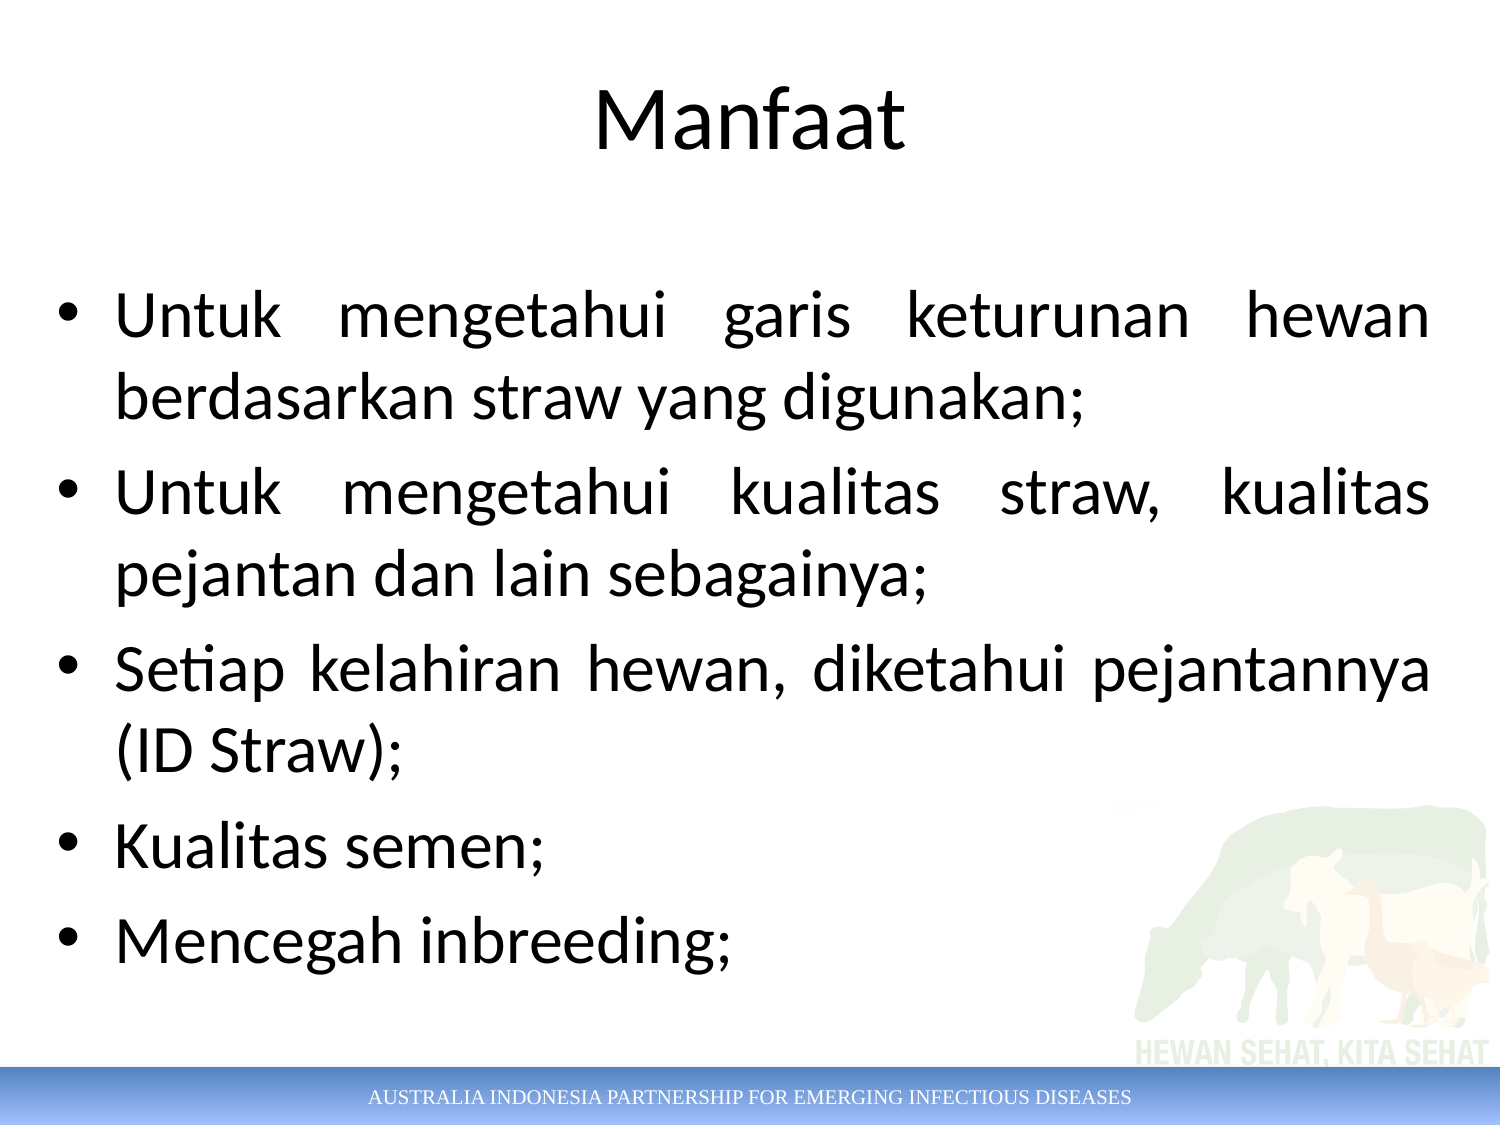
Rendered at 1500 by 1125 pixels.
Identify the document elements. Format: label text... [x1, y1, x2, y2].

title Manfaat [75, 19, 1425, 207]
list Untuk mengetahui garis keturunan hewan berdasarkan straw yang digunakan; Untuk mengetahui kualitas straw, kualitas pejantan dan lain sebagainya; Setiap kelahiran hewan, diketahui pejantannya (ID Straw); Kualitas semen; Mencegah inbreeding; [41, 262, 1447, 1024]
